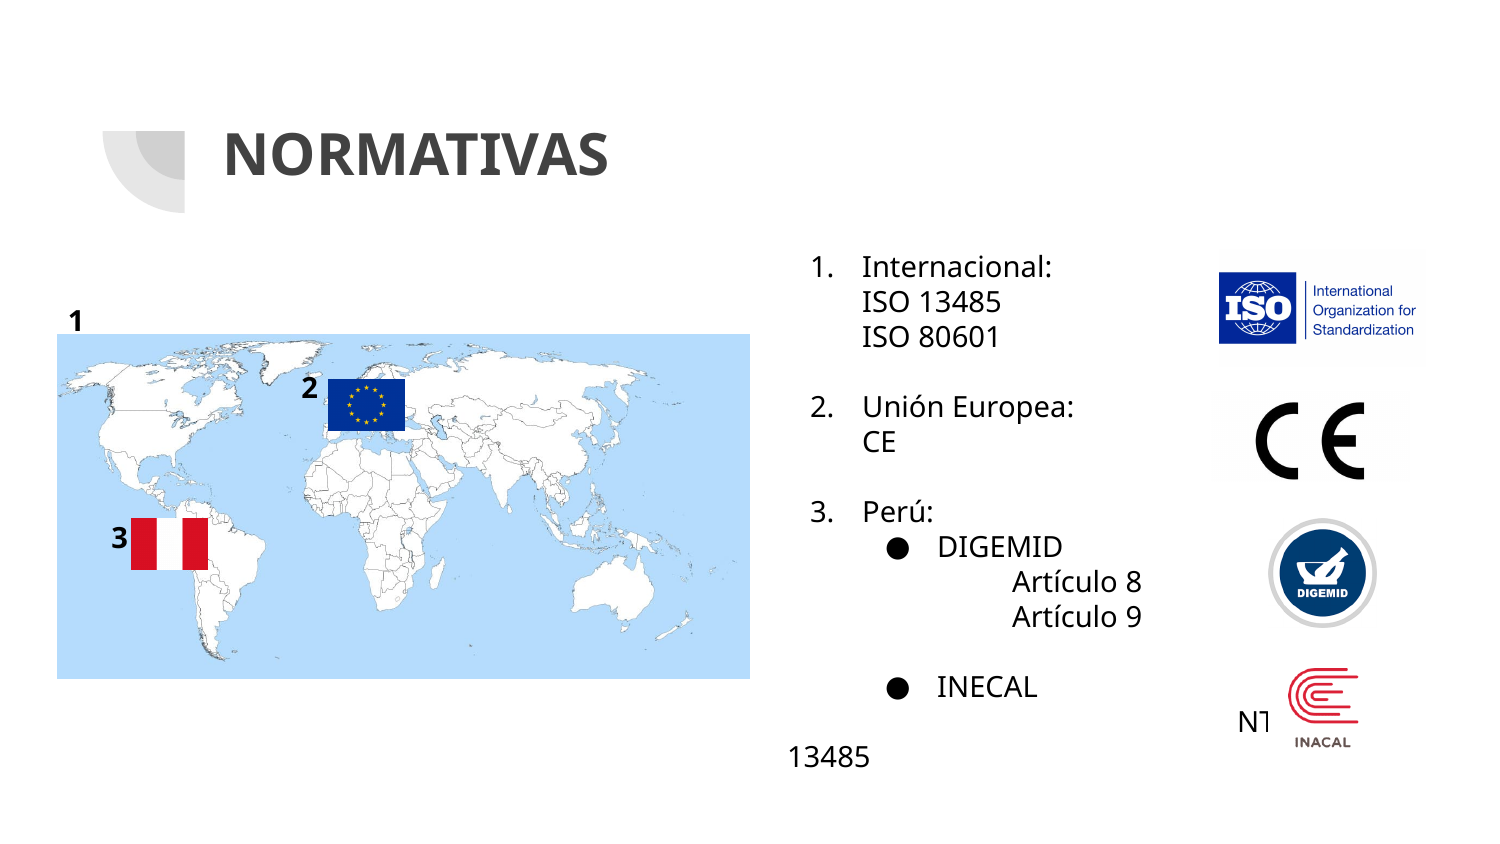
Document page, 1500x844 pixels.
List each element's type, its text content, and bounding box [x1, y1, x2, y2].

text_box Internacional: ISO 13485 ISO 80601 Unión Europea: CE Perú: DIGEMID Artículo 8 Artículo 9 INECAL NTP - ISO 13485 [772, 233, 1416, 823]
picture [1267, 518, 1377, 628]
picture [57, 334, 751, 679]
text_box 1 [52, 287, 97, 339]
title NORMATIVAS [207, 98, 1361, 263]
picture [1218, 249, 1427, 367]
picture [1211, 391, 1411, 482]
picture [1267, 652, 1377, 762]
